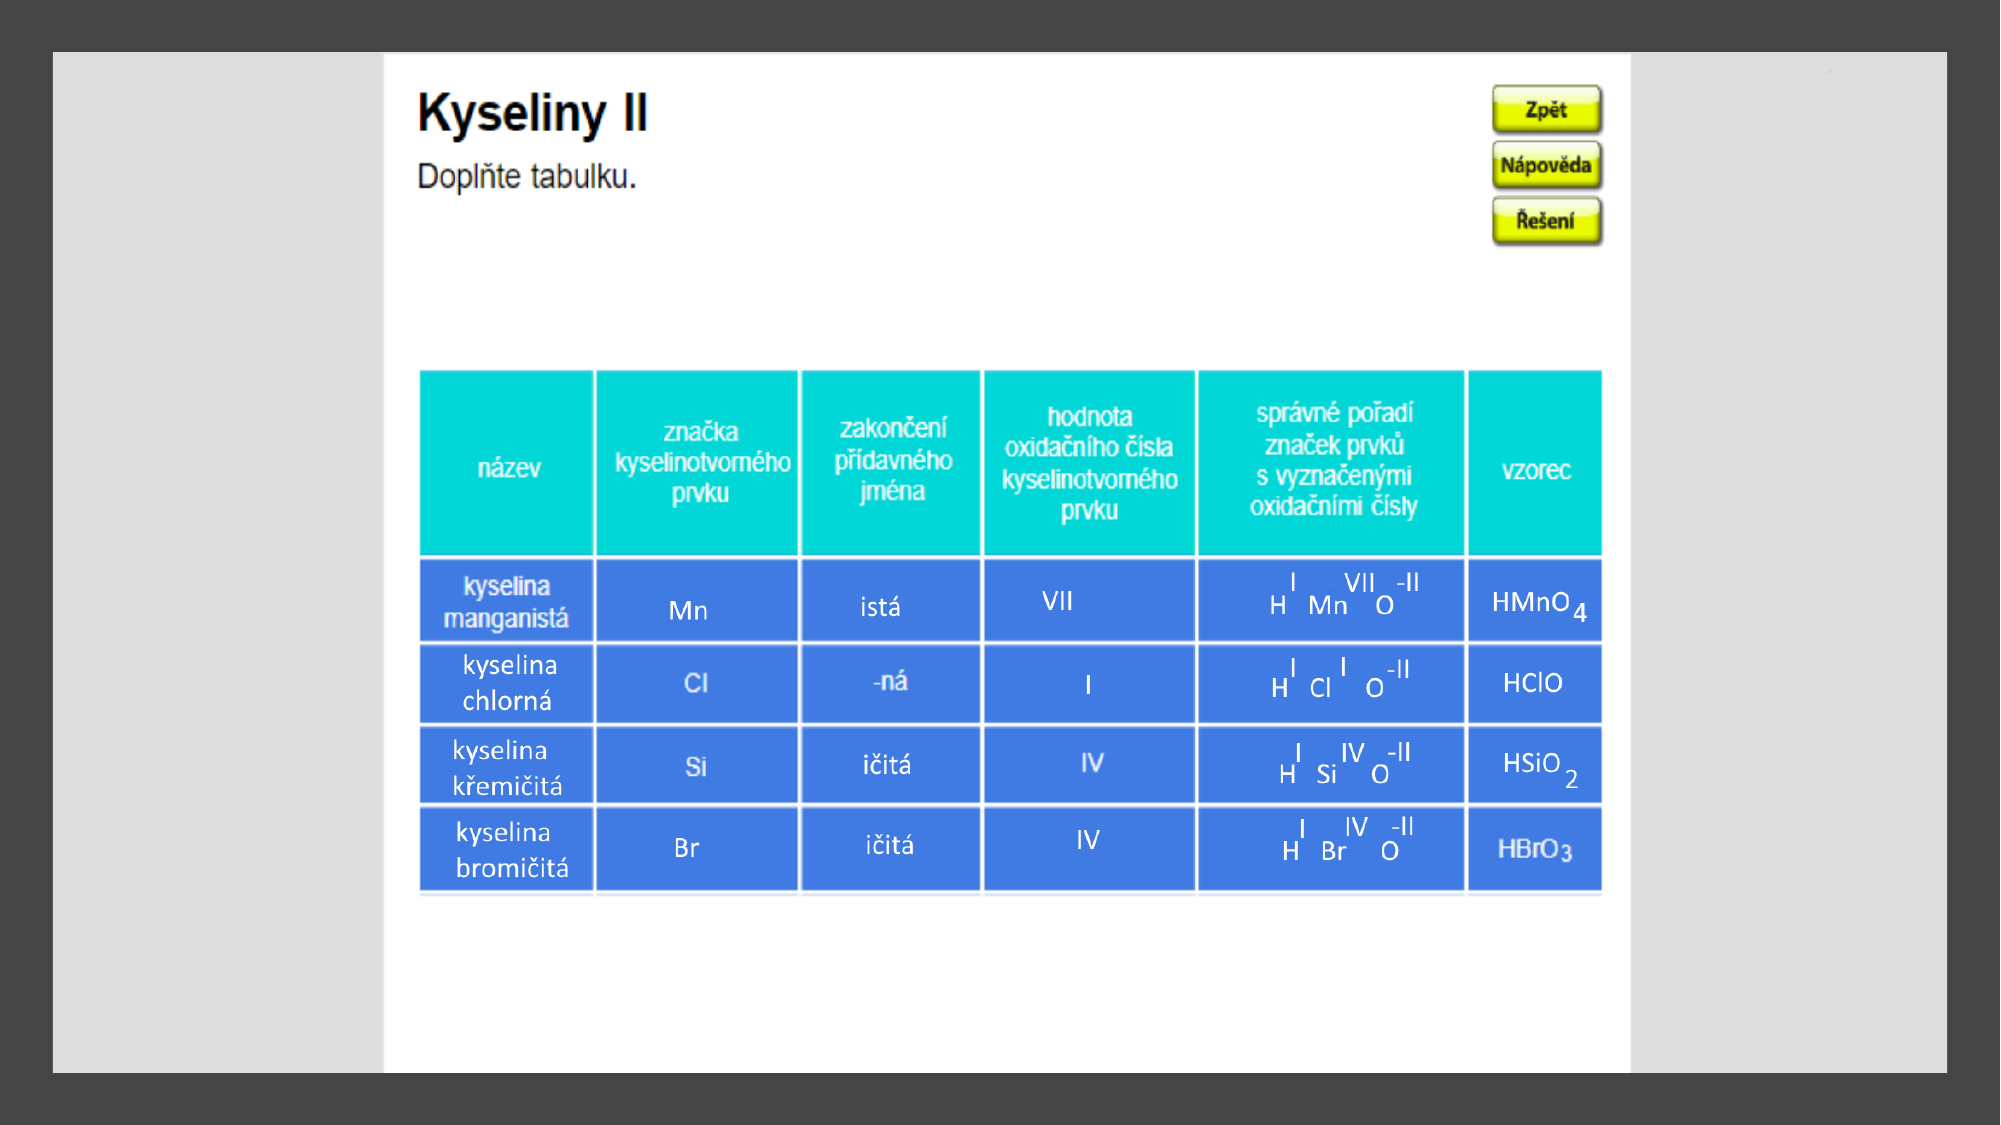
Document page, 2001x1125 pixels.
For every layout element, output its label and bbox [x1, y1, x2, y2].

list [52, 52, 1948, 1073]
